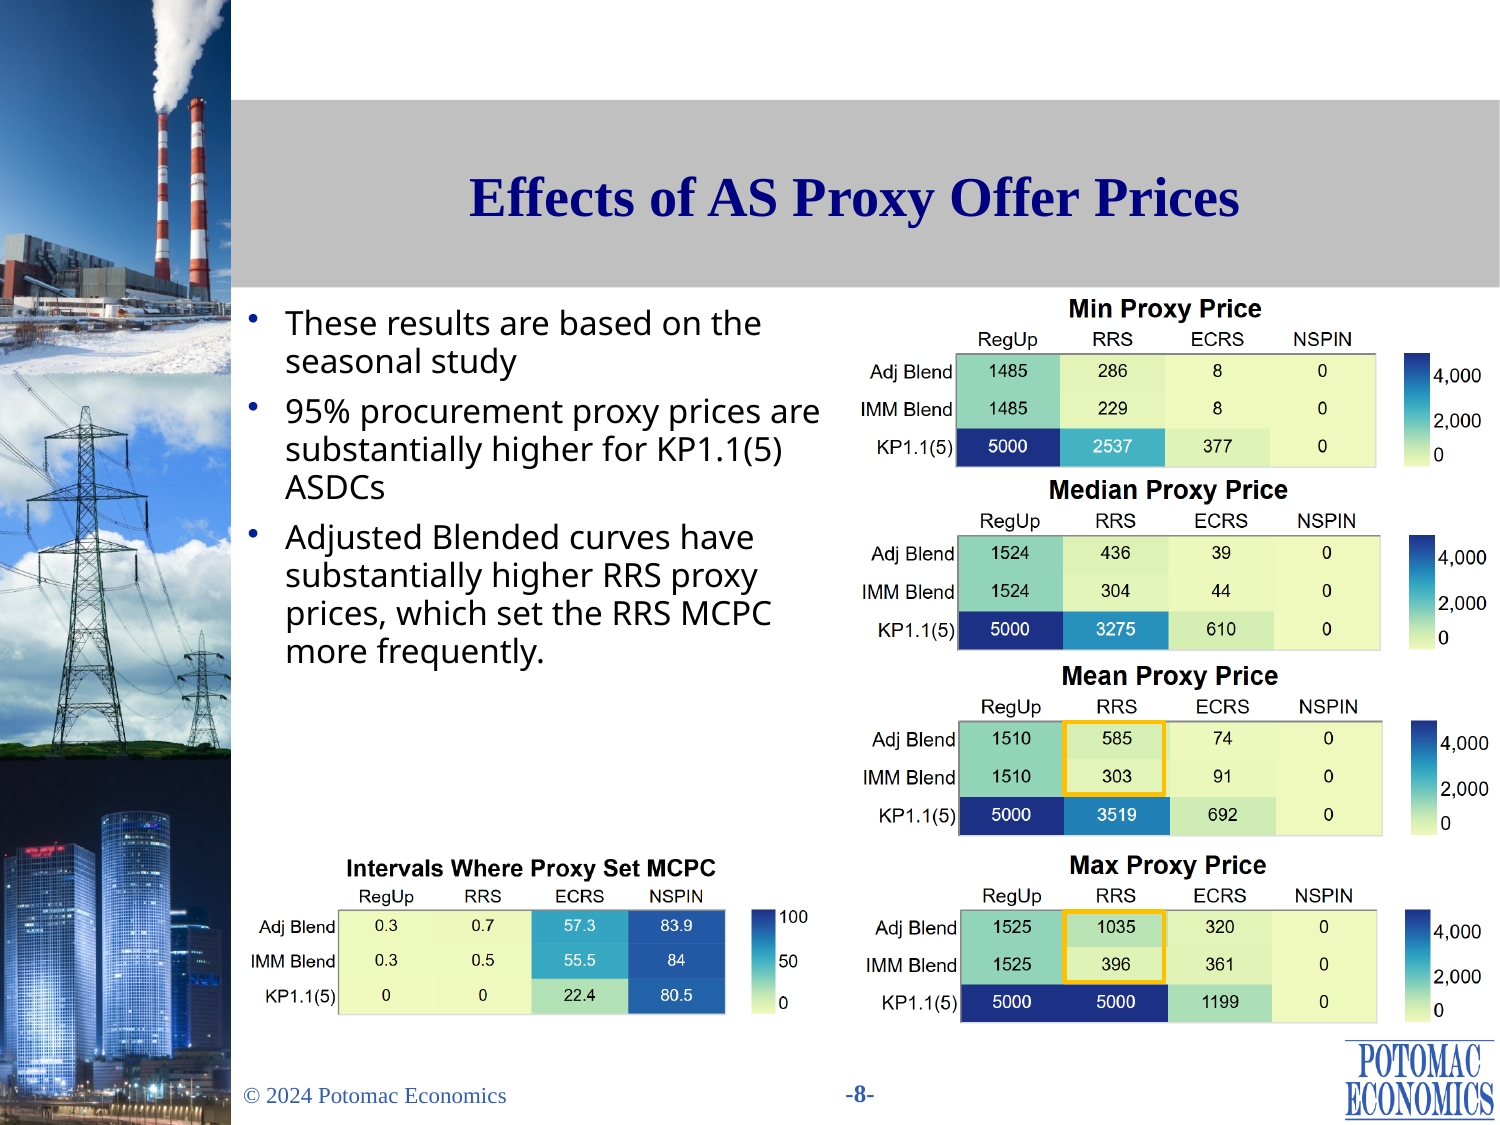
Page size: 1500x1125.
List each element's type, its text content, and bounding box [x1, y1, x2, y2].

picture [1344, 1039, 1496, 1122]
picture [856, 291, 1498, 845]
picture [863, 853, 1499, 1037]
text_box Effects of AS Proxy Offer Prices [224, 99, 1500, 288]
picture [0, 0, 231, 1125]
list These results are based on the seasonal study 95% procurement proxy prices are substantially higher for KP1.1(5) ASDCs Adjusted Blended curves have substantially higher RRS proxy prices, which set the RRS MCPC more frequently. [232, 297, 854, 1041]
picture [245, 853, 812, 1023]
